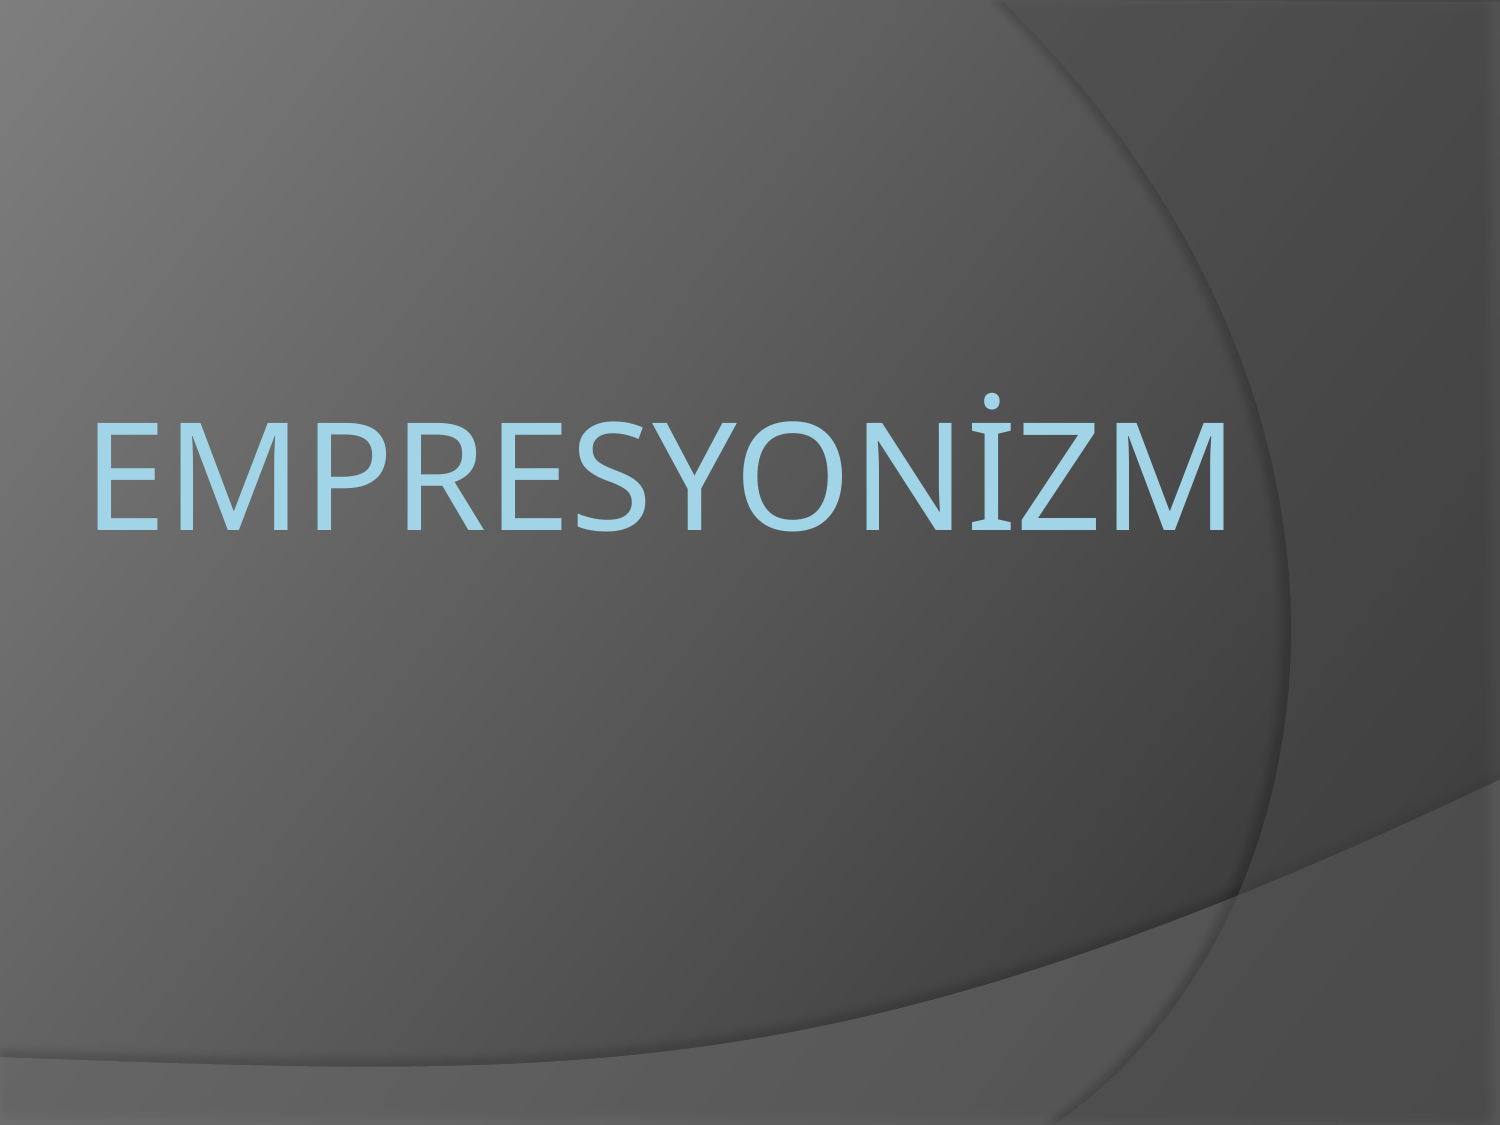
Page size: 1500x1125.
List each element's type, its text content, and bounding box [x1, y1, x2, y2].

title empresyonizm [29, 373, 1247, 882]
